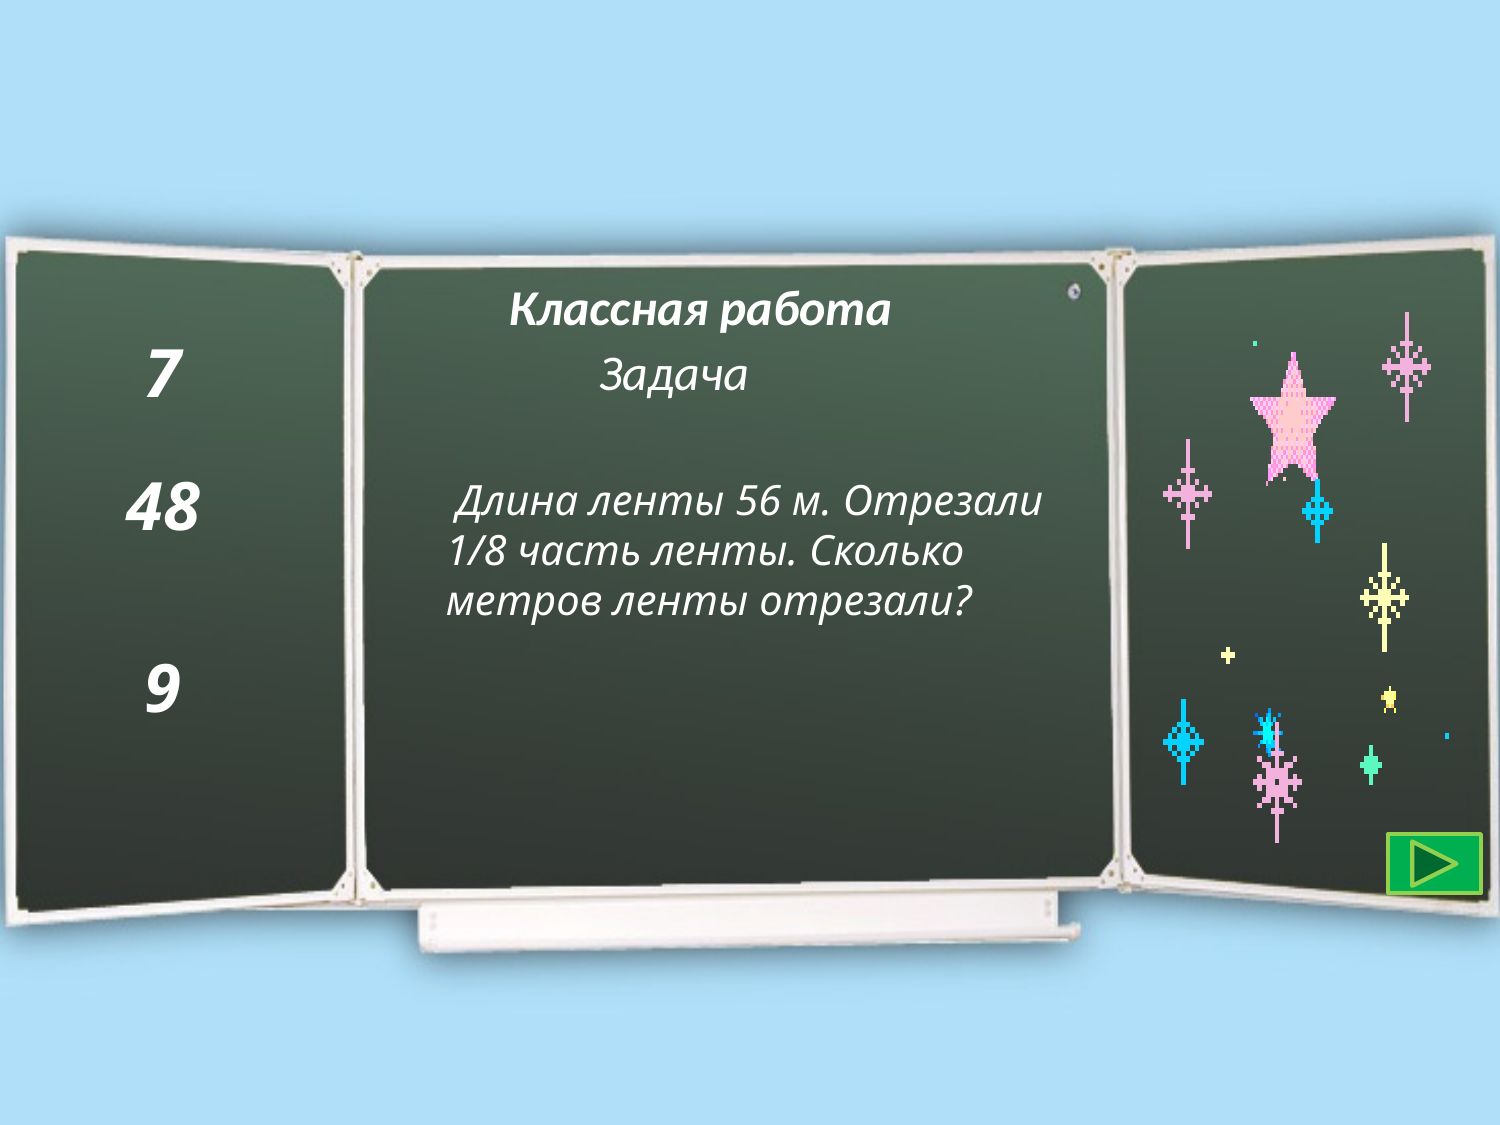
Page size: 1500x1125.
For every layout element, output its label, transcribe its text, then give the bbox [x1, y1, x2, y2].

text_box 48 [112, 456, 337, 551]
text_box Классная работа [493, 267, 1002, 343]
text_box 9 [112, 638, 337, 734]
picture [0, 0, 1500, 1125]
text_box [1386, 861, 1483, 895]
text_box 7 [112, 323, 337, 418]
text_box Задача [583, 333, 770, 408]
text_box Длина ленты 56 м. Отрезали 1/8 часть ленты. Сколько метров ленты отрезали? [431, 466, 1069, 632]
